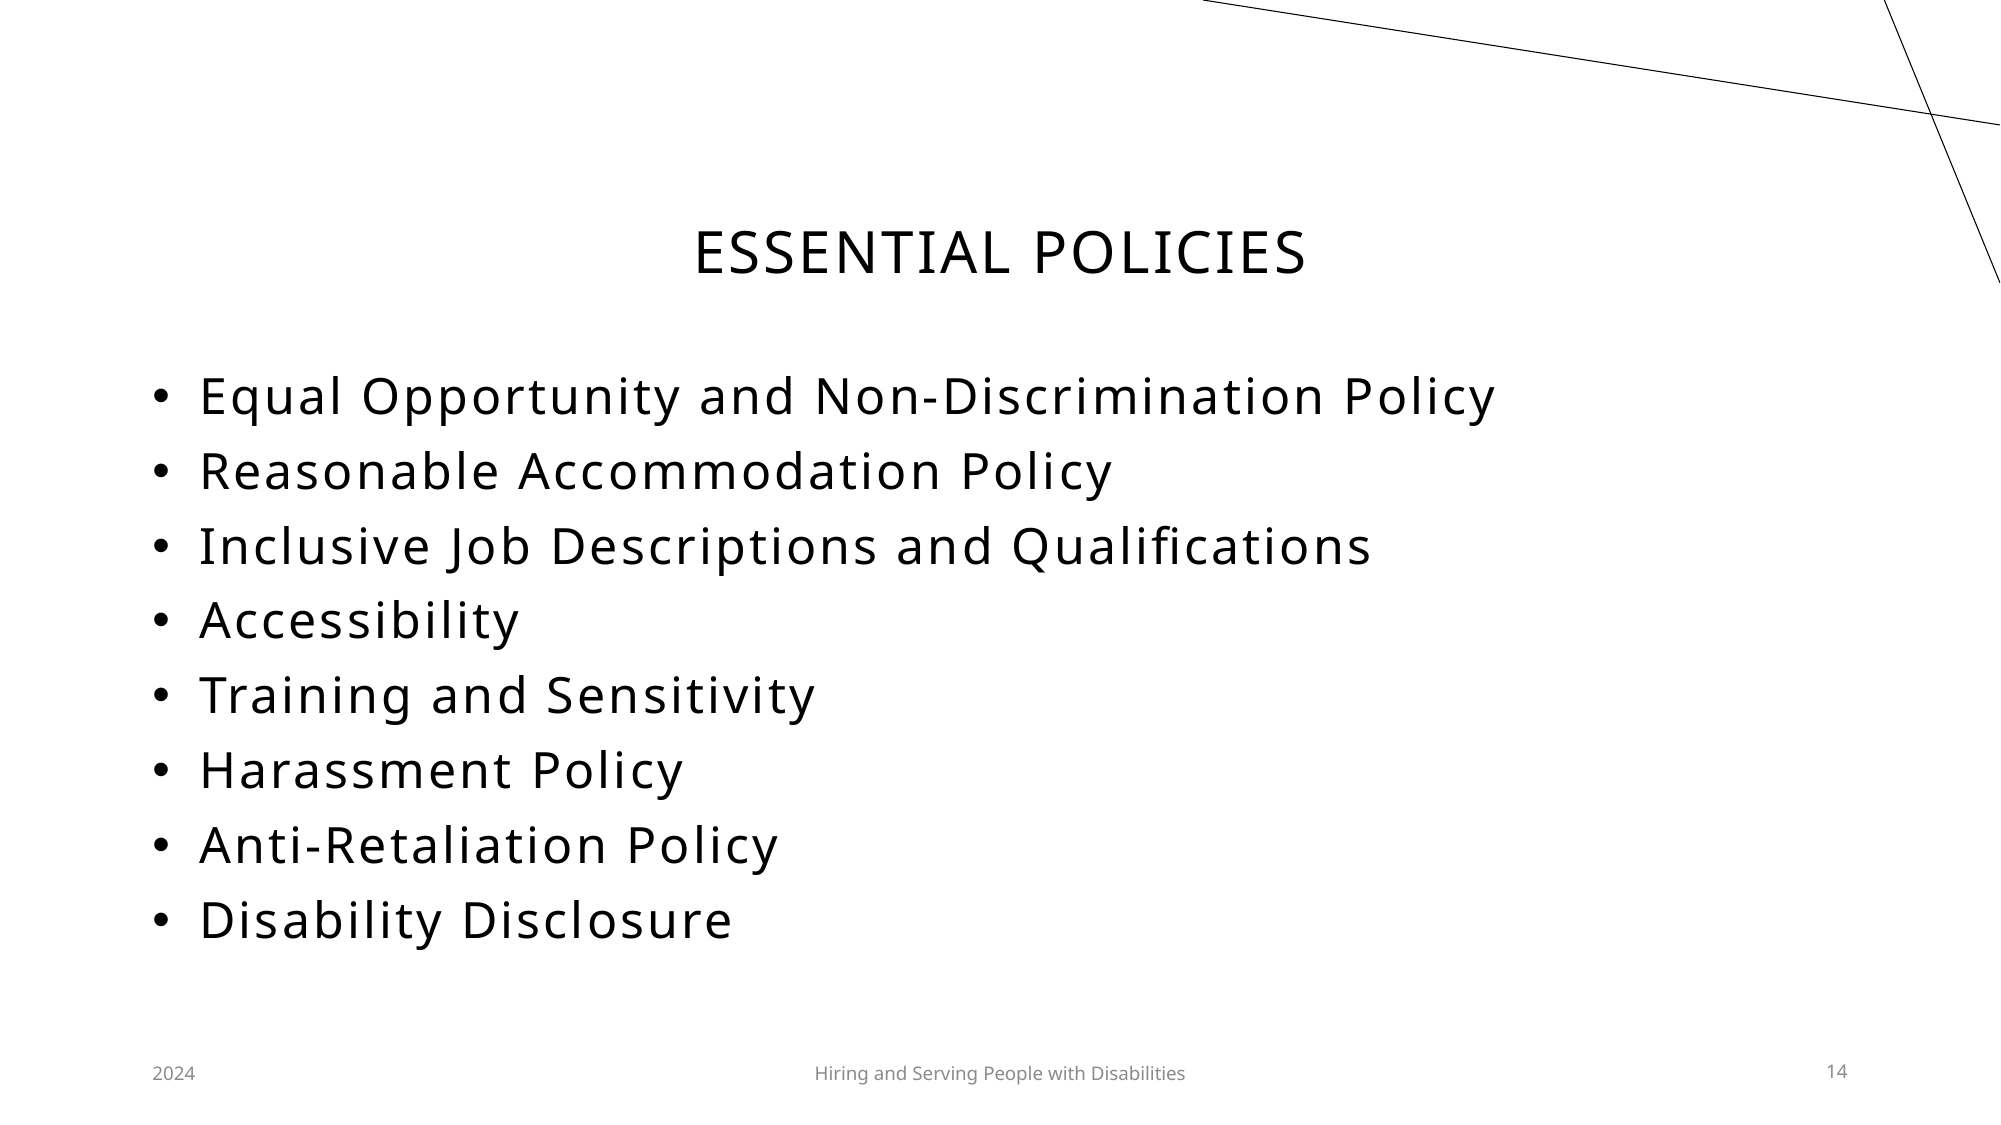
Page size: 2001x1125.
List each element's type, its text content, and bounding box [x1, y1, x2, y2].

slide_number 2024 [137, 1042, 588, 1103]
footer Hiring and Serving People with Disabilities [662, 1042, 1338, 1103]
list Equal Opportunity and Non-Discrimination Policy Reasonable Accommodation Policy Inclusive Job Descriptions and Qualifications Accessibility Training and Sensitivity Harassment Policy Anti-Retaliation Policy Disability Disclosure [137, 363, 1863, 1043]
slide_number 14 [1412, 1042, 1863, 1103]
title Essential Policies [309, 146, 1691, 363]
